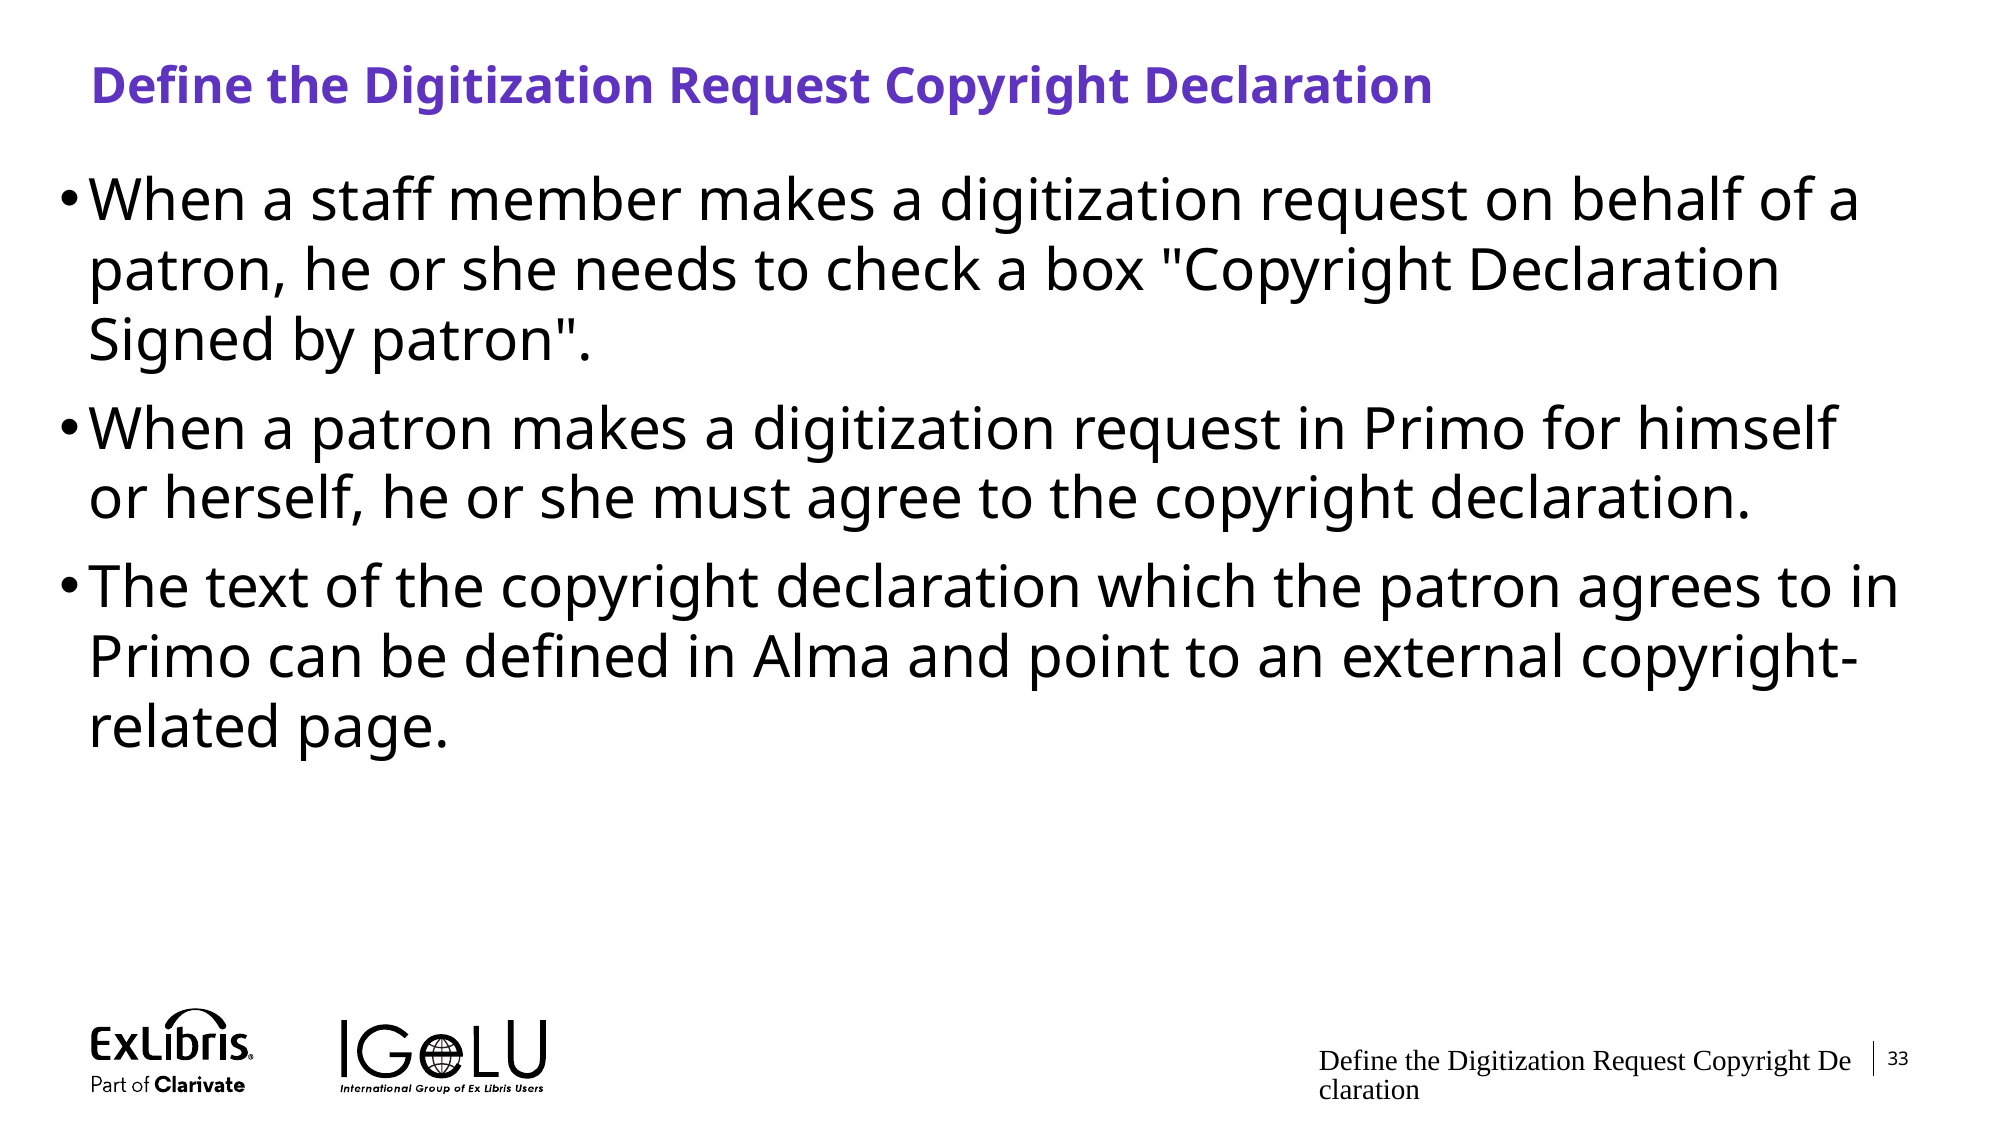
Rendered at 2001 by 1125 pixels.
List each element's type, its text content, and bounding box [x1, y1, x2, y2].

text_box When a staff member makes a digitization request on behalf of a patron, he or she needs to check a box "Copyright Declaration Signed by patron". When a patron makes a digitization request in Primo for himself or herself, he or she must agree to the copyright declaration. The text of the copyright declaration which the patron agrees to in Primo can be defined in Alma and point to an external copyright-related page. [44, 155, 1923, 965]
title Define the Digitization Request Copyright Declaration [90, 60, 1449, 102]
slide_number 33 [1887, 1041, 1923, 1077]
footer Define the Digitization Request Copyright Declaration [1318, 1041, 1860, 1077]
